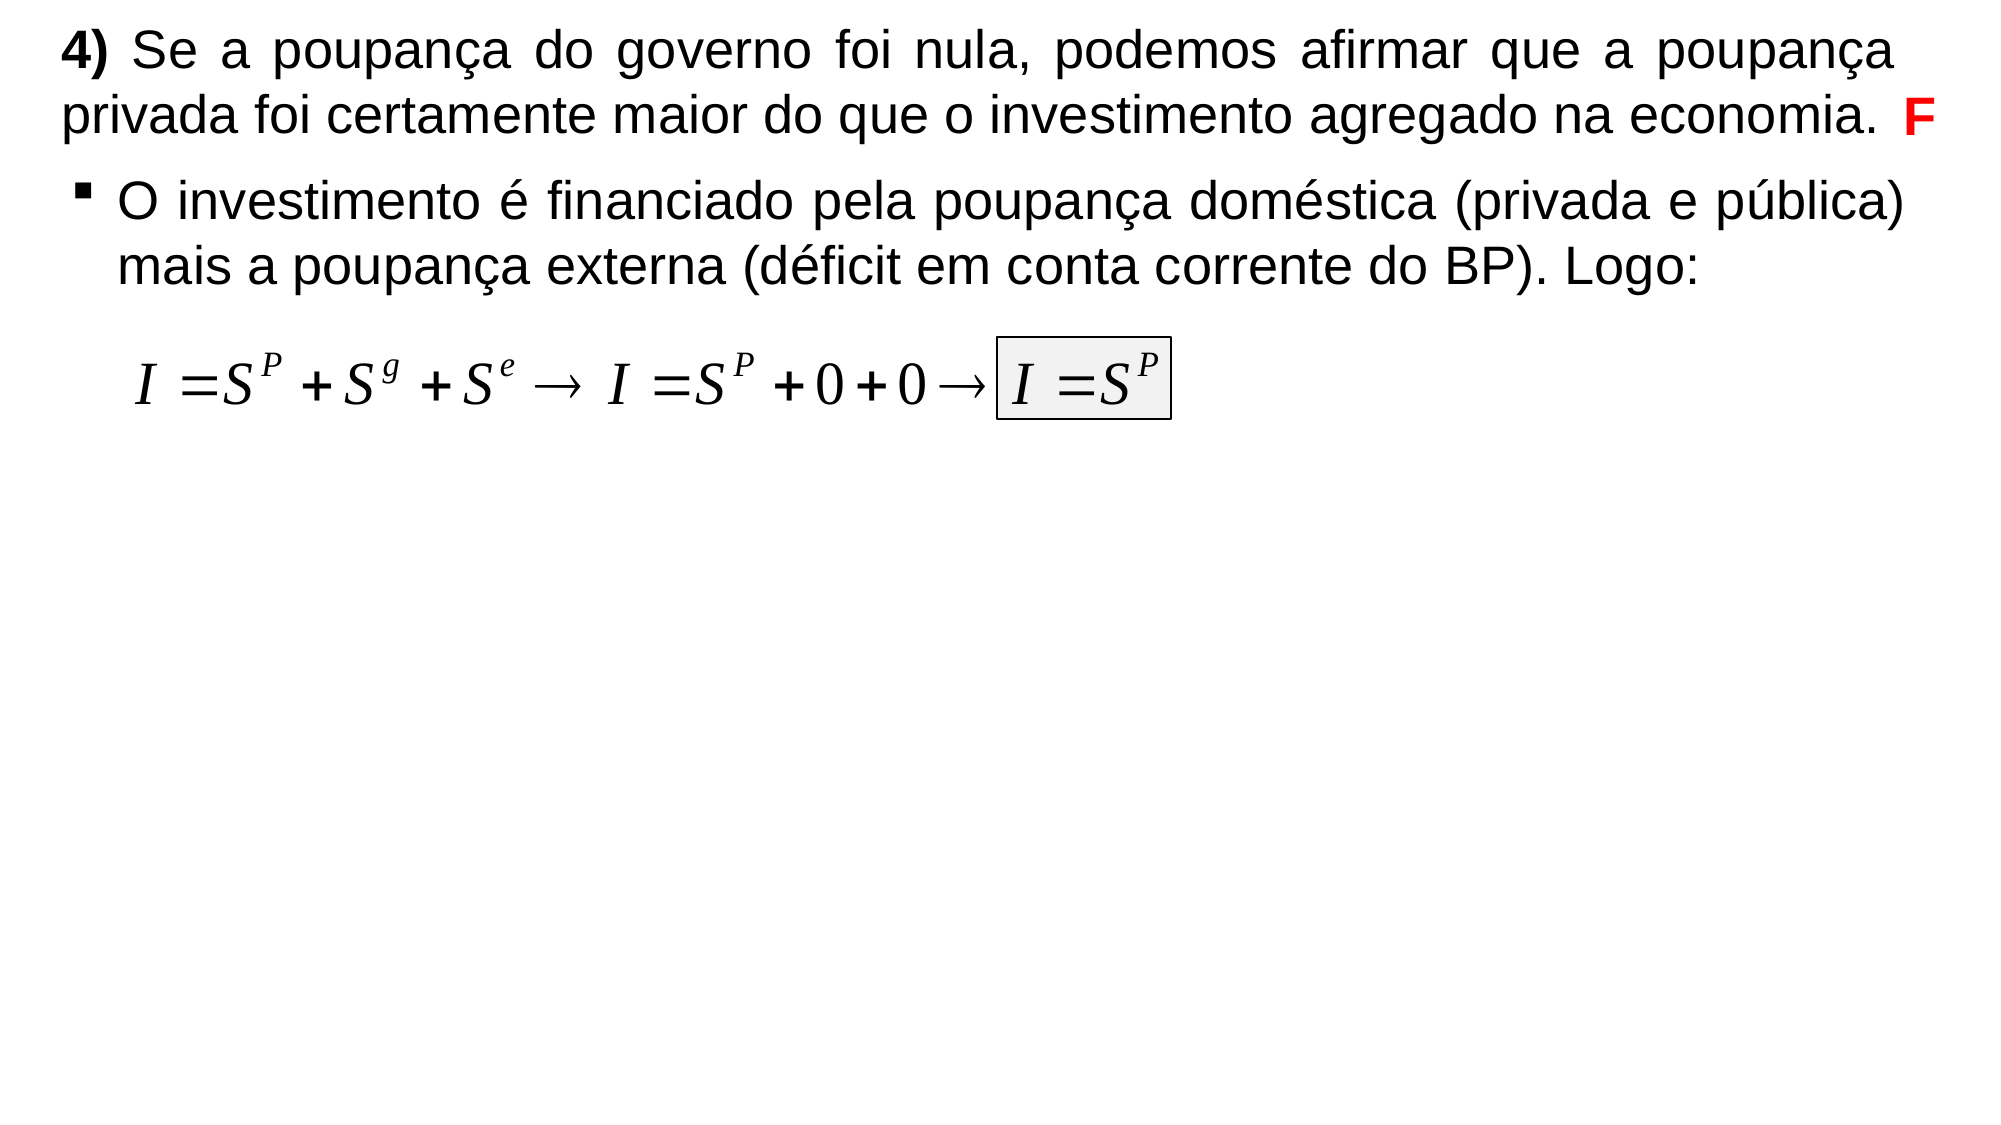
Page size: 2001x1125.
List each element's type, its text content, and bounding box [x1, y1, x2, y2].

text_box [992, 333, 1176, 342]
text_box O investimento é financiado pela poupança doméstica (privada e pública) mais a poupança externa (déficit em conta corrente do BP). Logo: [56, 157, 1924, 303]
text_box 4) Se a poupança do governo foi nula, podemos afirmar que a poupança privada foi certamente maior do que o investimento agregado na economia. [46, 0, 1913, 152]
text_box F [1888, 74, 1924, 155]
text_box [124, 337, 1172, 420]
